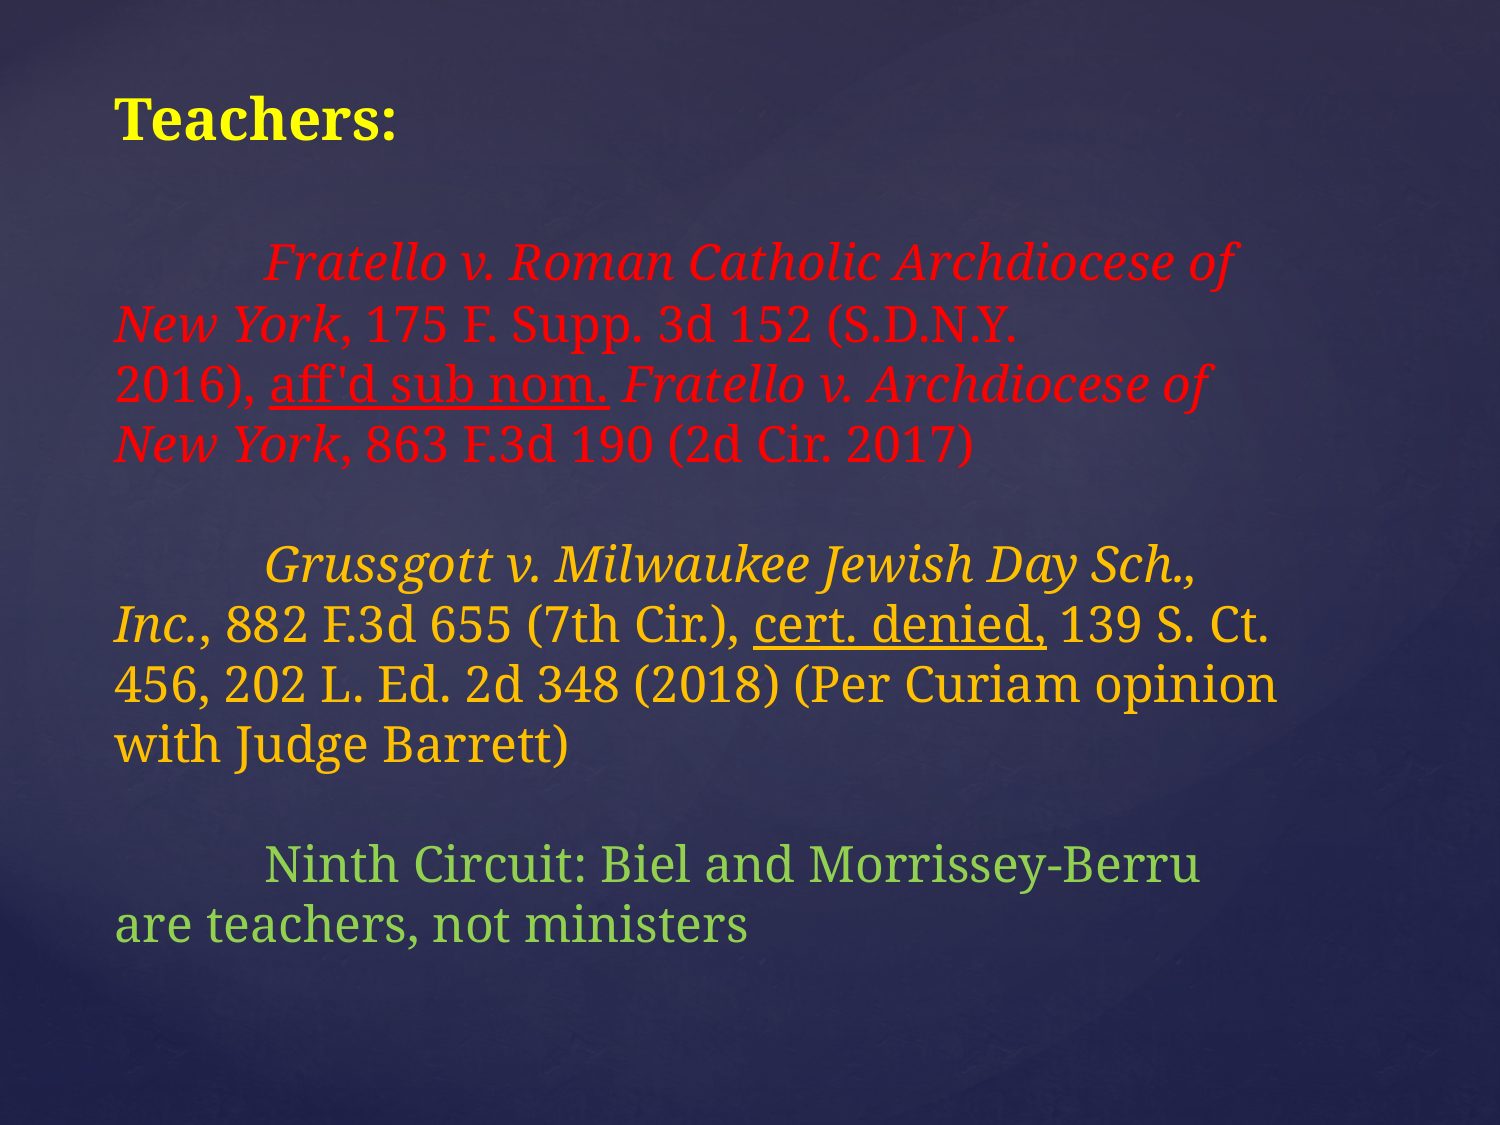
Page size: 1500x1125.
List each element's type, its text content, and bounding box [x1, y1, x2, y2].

text_box Teachers: Fratello v. Roman Catholic Archdiocese of New York, 175 F. Supp. 3d 152 (S.D.N.Y. 2016), aff'd sub nom. Fratello v. Archdiocese of New York, 863 F.3d 190 (2d Cir. 2017) Grussgott v. Milwaukee Jewish Day Sch., Inc., 882 F.3d 655 (7th Cir.), cert. denied, 139 S. Ct. 456, 202 L. Ed. 2d 348 (2018) (Per Curiam opinion with Judge Barrett) Ninth Circuit: Biel and Morrissey-Berru are teachers, not ministers [99, 74, 1300, 1090]
